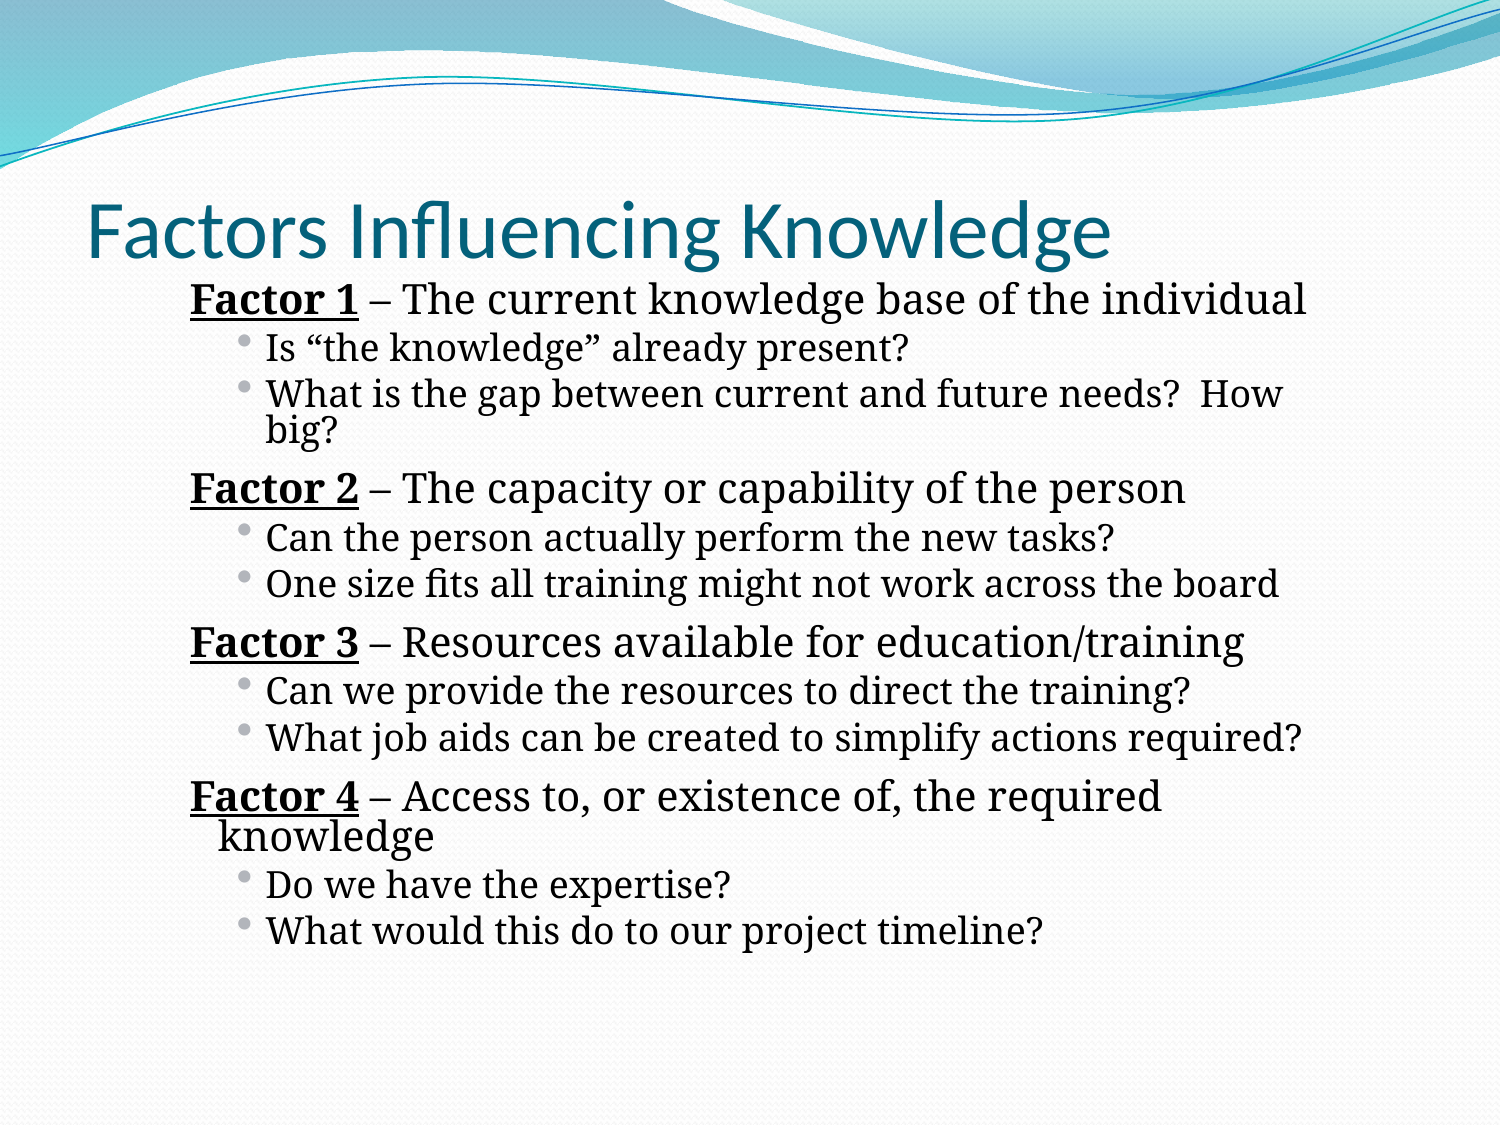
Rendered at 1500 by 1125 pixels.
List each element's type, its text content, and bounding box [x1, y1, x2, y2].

text_box Factor 1 – The current knowledge base of the individual Is “the knowledge” already present? What is the gap between current and future needs? How big? Factor 2 – The capacity or capability of the person Can the person actually perform the new tasks? One size fits all training might not work across the board Factor 3 – Resources available for education/training Can we provide the resources to direct the training? What job aids can be created to simplify actions required? Factor 4 – Access to, or existence of, the required knowledge Do we have the expertise? What would this do to our project timeline? [174, 274, 1349, 1038]
title Factors Influencing Knowledge [86, 87, 1437, 275]
